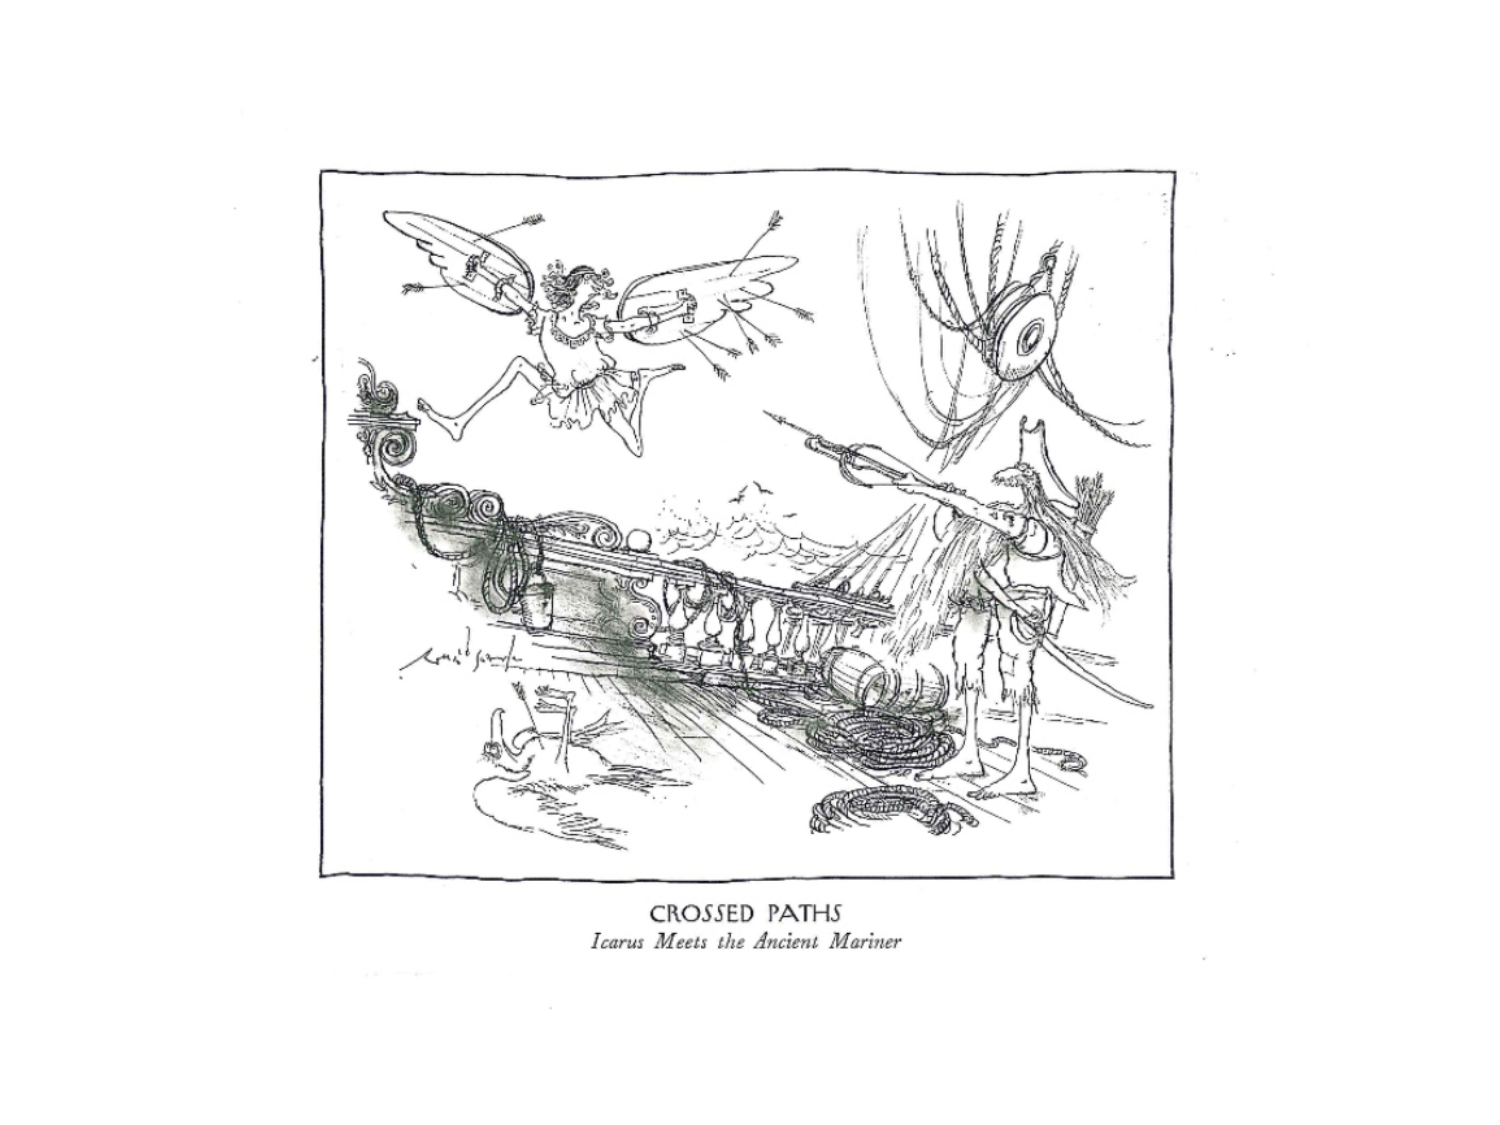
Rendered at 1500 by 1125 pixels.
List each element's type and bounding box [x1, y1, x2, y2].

list [178, 83, 1321, 1014]
